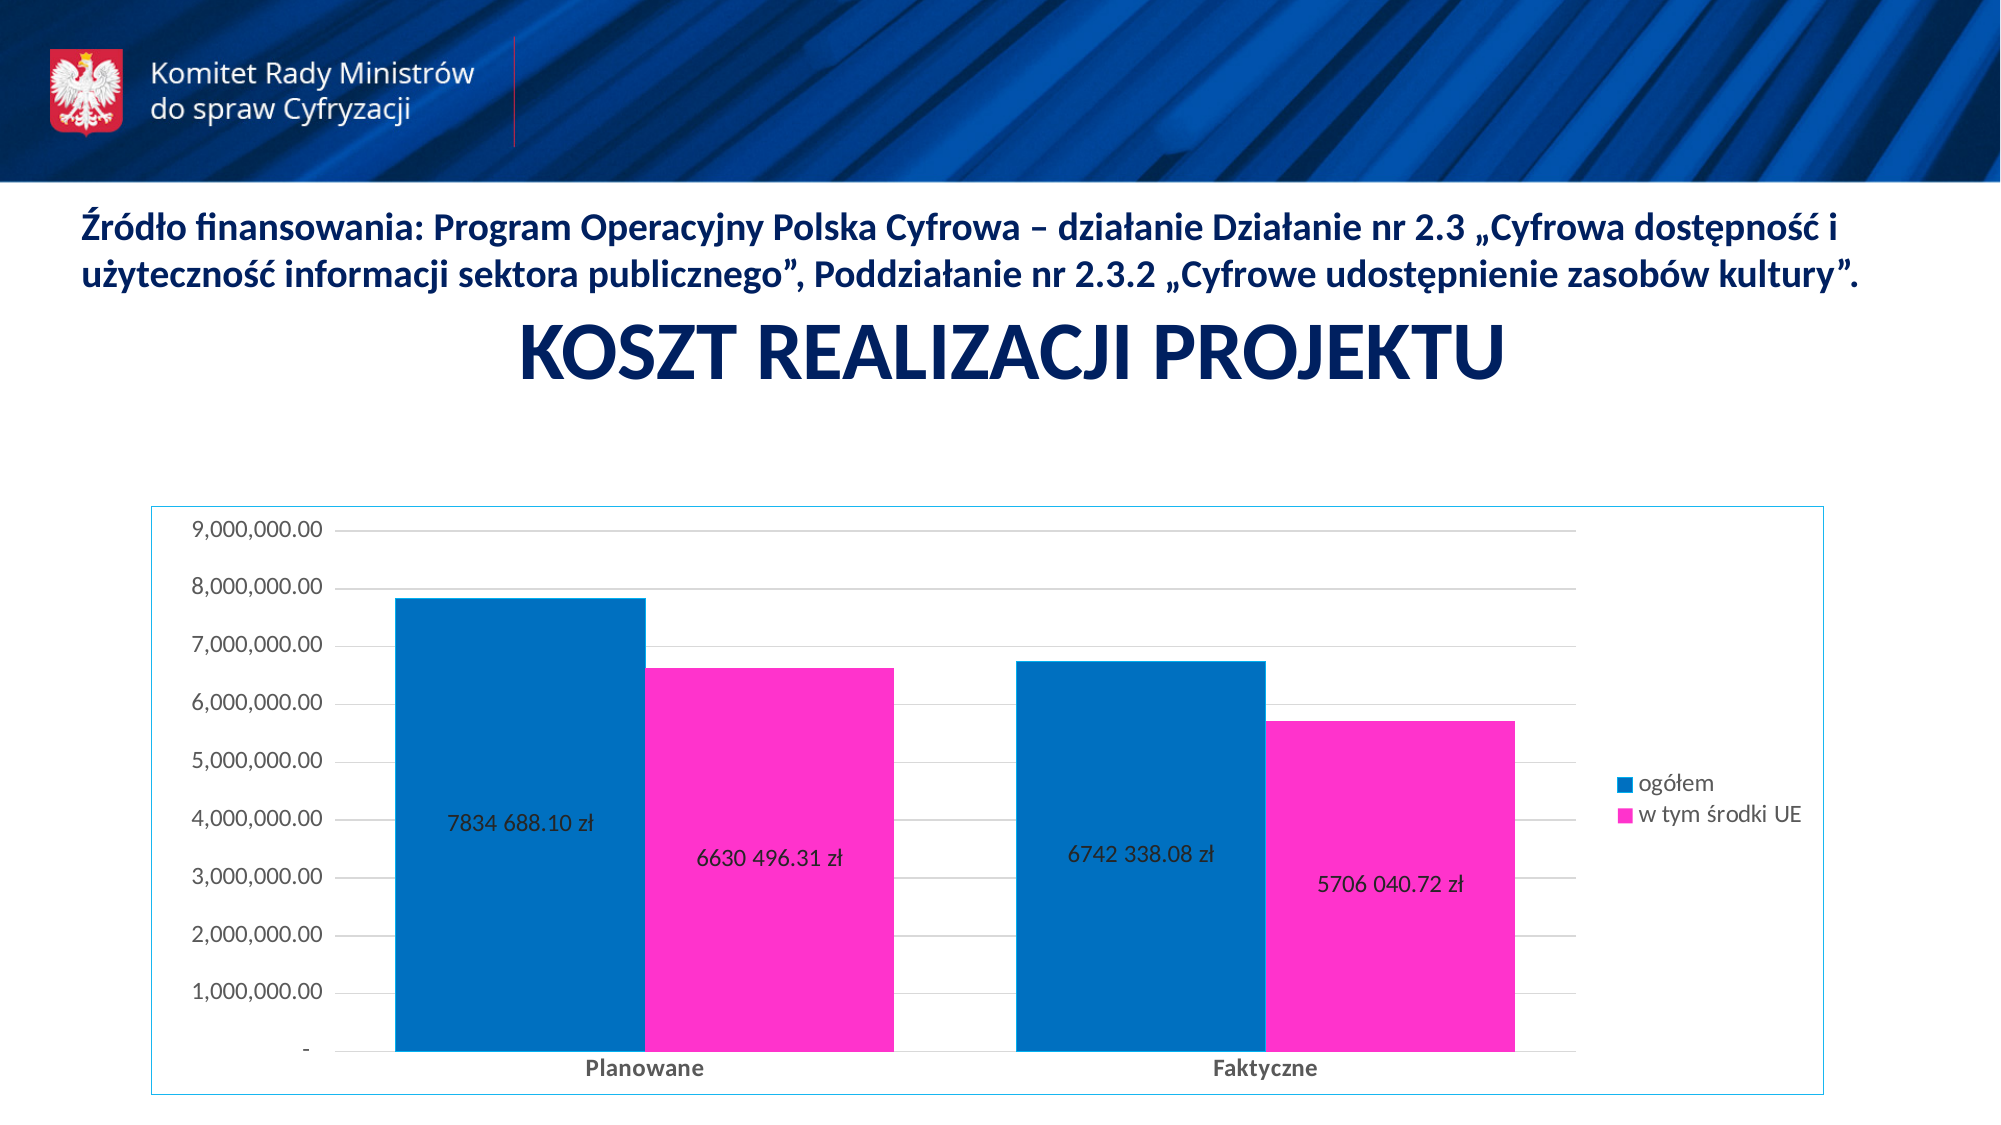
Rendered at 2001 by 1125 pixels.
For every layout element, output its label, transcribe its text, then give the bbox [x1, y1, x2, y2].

picture [0, 0, 2001, 1125]
text_box KOSZT REALIZACJI PROJEKTU [13, 288, 2000, 412]
text_box Źródło finansowania: Program Operacyjny Polska Cyfrowa – działanie Działanie nr 2.3 „Cyfrowa dostępność i użyteczność informacji sektora publicznego”, Poddziałanie nr 2.3.2 „Cyfrowe udostępnienie zasobów kultury”. [66, 193, 1936, 288]
chart [151, 506, 1824, 1095]
